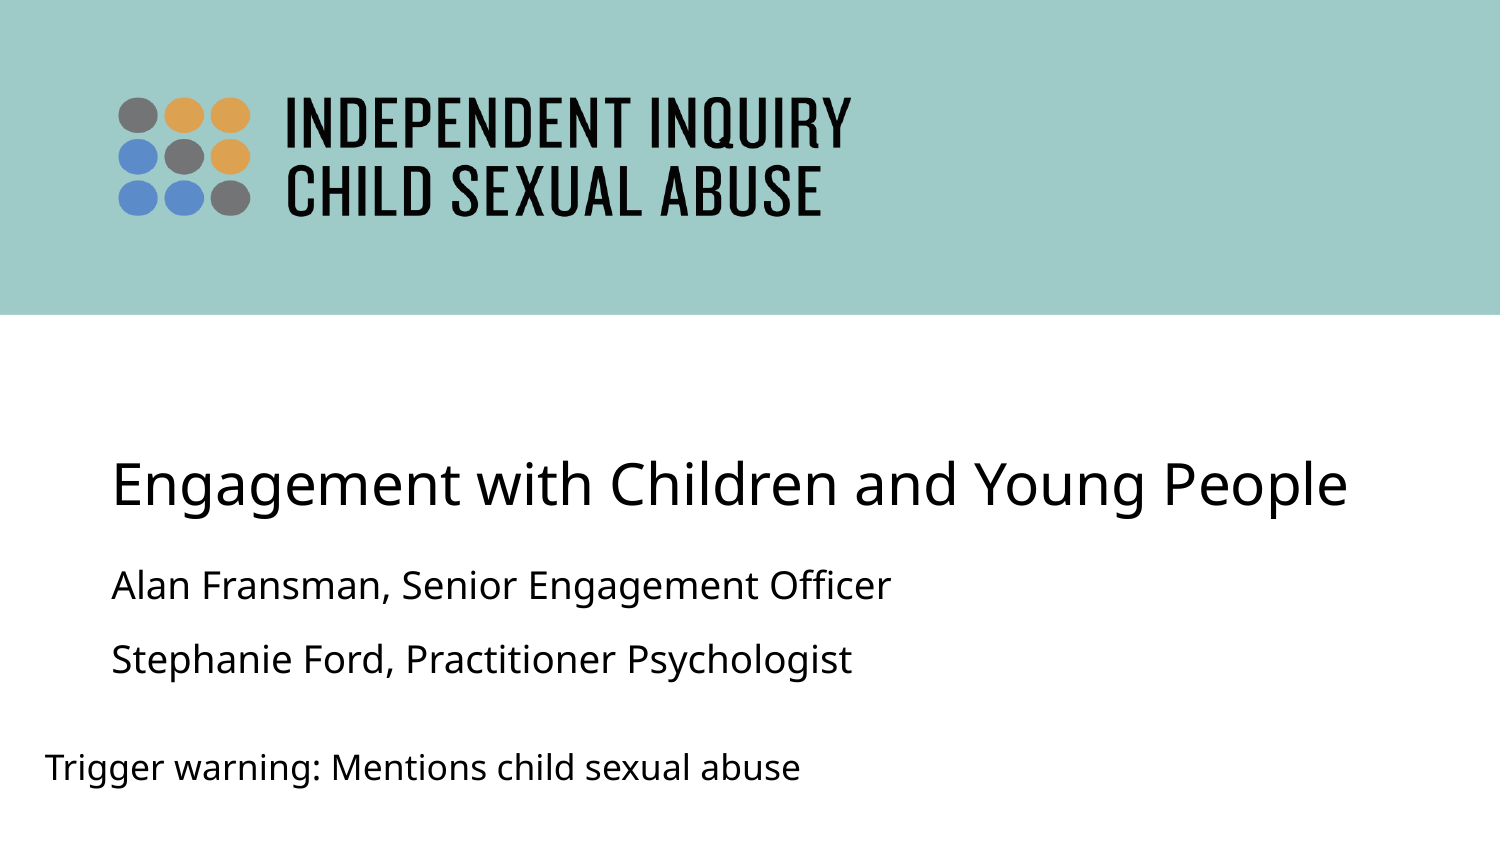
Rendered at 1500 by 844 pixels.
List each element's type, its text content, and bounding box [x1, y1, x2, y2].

title Engagement with Children and Young People [96, 324, 1404, 533]
text_box Trigger warning: Mentions child sexual abuse [29, 730, 1170, 803]
subtitle Alan Fransman, Senior Engagement Officer Stephanie Ford, Practitioner Psychologist [96, 554, 1336, 684]
picture [0, 0, 1500, 315]
